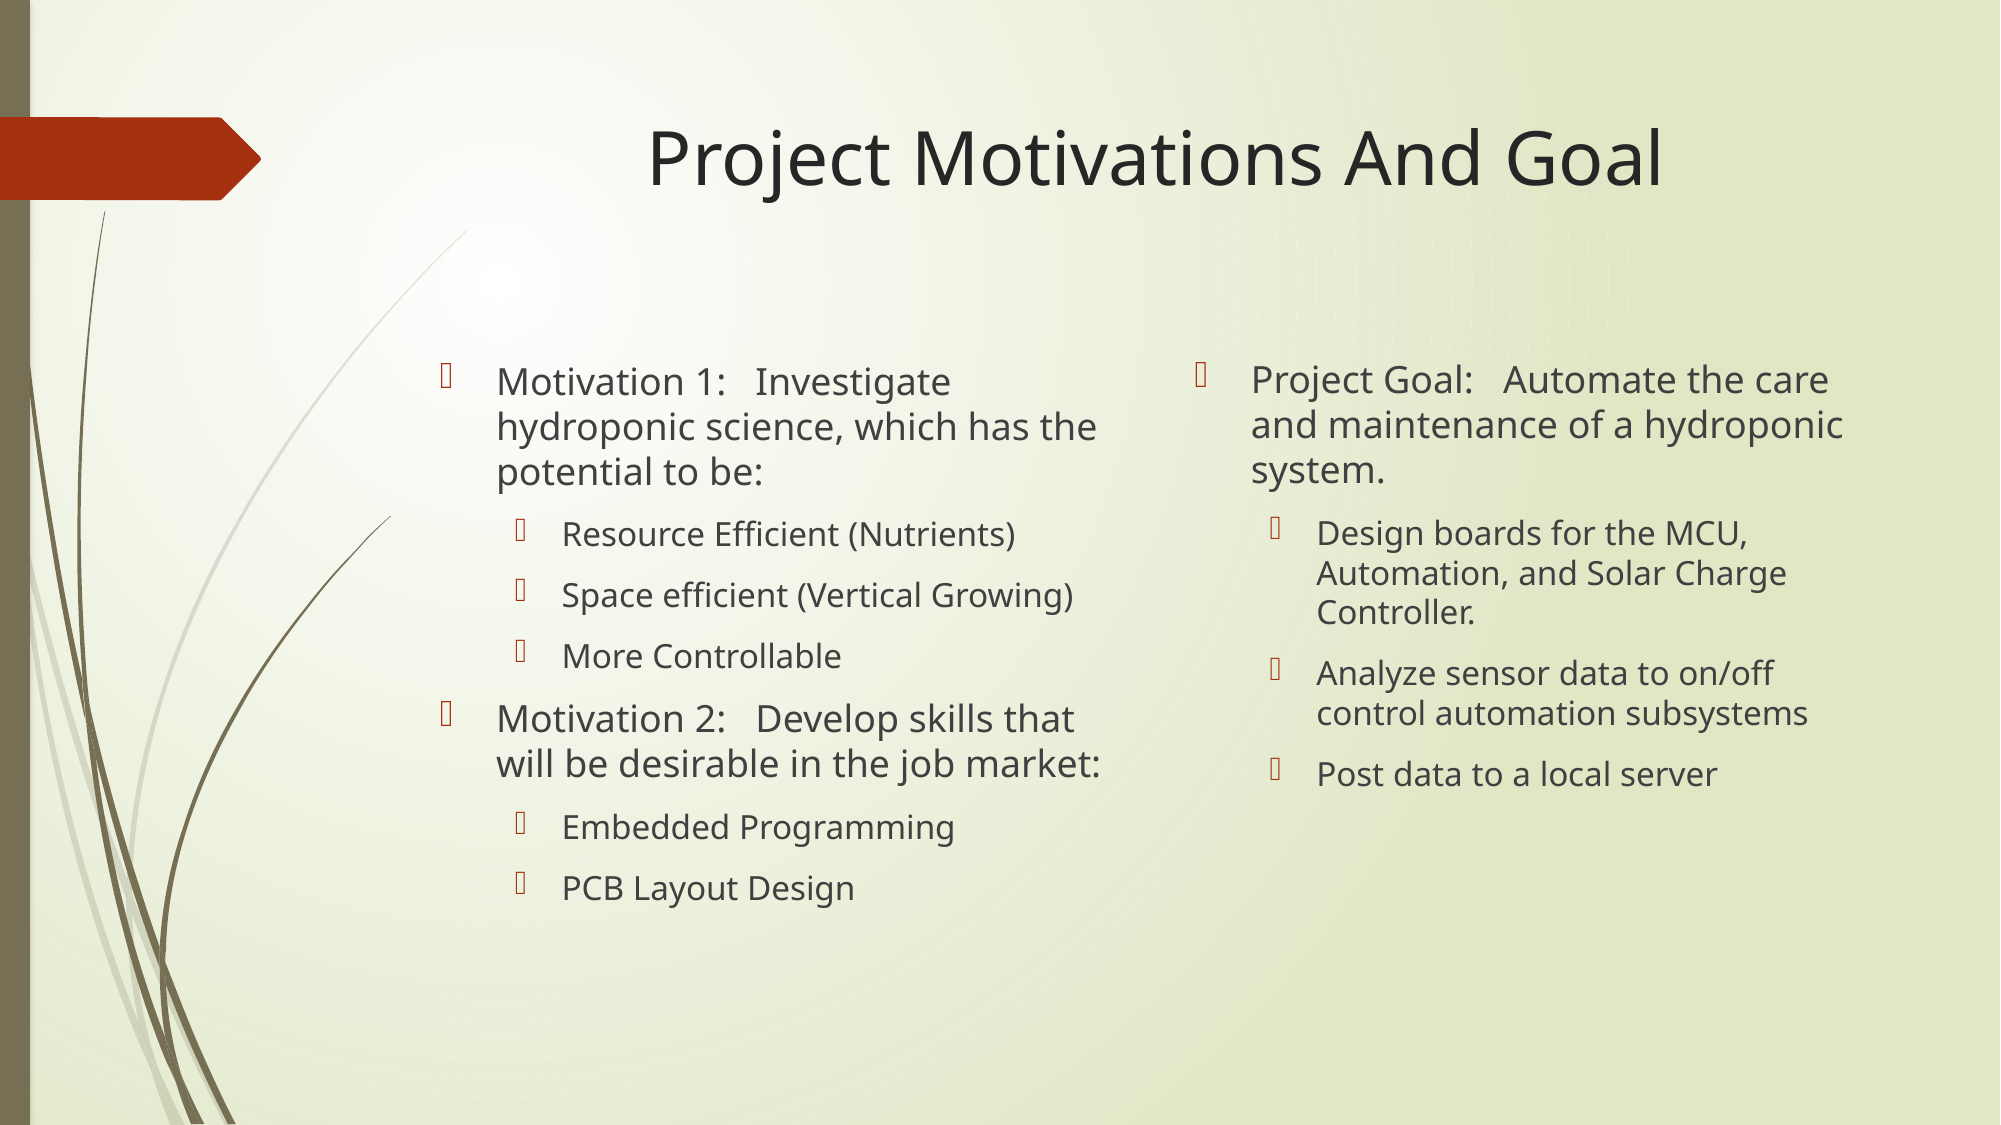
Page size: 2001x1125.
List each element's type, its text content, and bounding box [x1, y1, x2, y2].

list Project Goal: Automate the care and maintenance of a hydroponic system. Design boards for the MCU, Automation, and Solar Charge Controller. Analyze sensor data to on/off control automation subsystems Post data to a local server [1179, 348, 1888, 969]
list Motivation 1: Investigate hydroponic science, which has the potential to be: Resource Efficient (Nutrients) Space efficient (Vertical Growing) More Controllable Motivation 2: Develop skills that will be desirable in the job market: Embedded Programming PCB Layout Design [424, 350, 1133, 970]
title Project Motivations And Goal [425, 102, 1888, 313]
